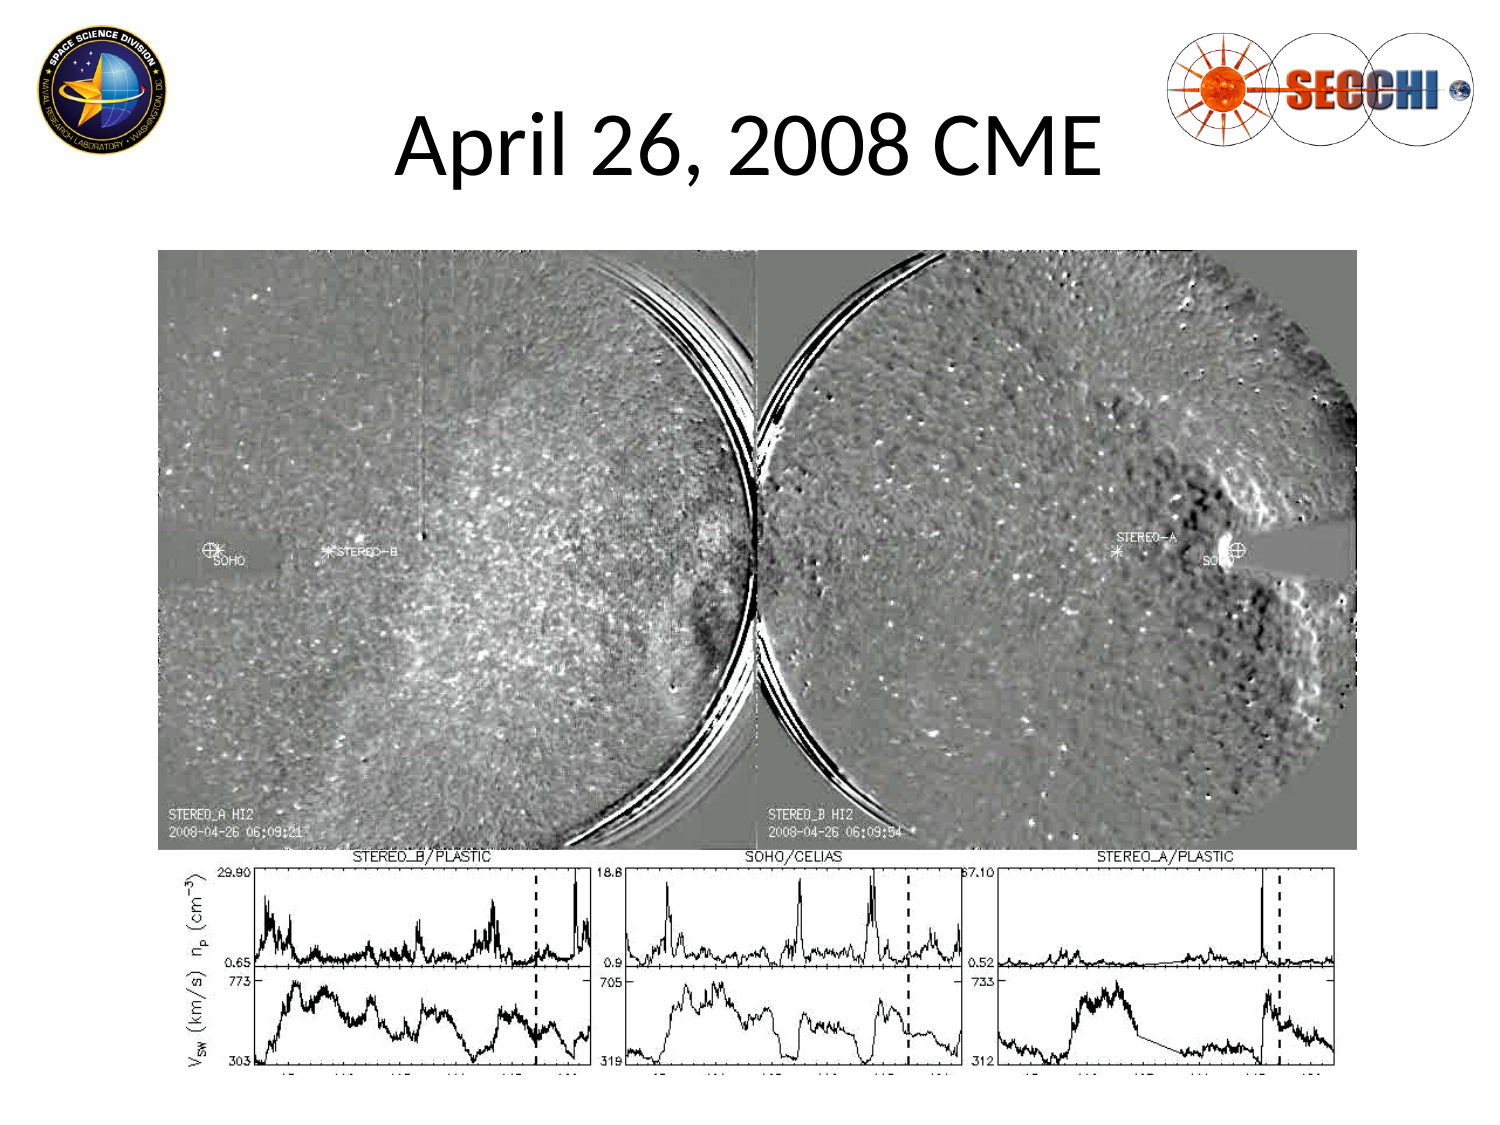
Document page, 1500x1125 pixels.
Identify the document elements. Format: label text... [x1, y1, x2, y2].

picture [1161, 25, 1480, 155]
title April 26, 2008 CME [75, 45, 1425, 233]
picture [37, 25, 167, 155]
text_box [157, 249, 1358, 1076]
